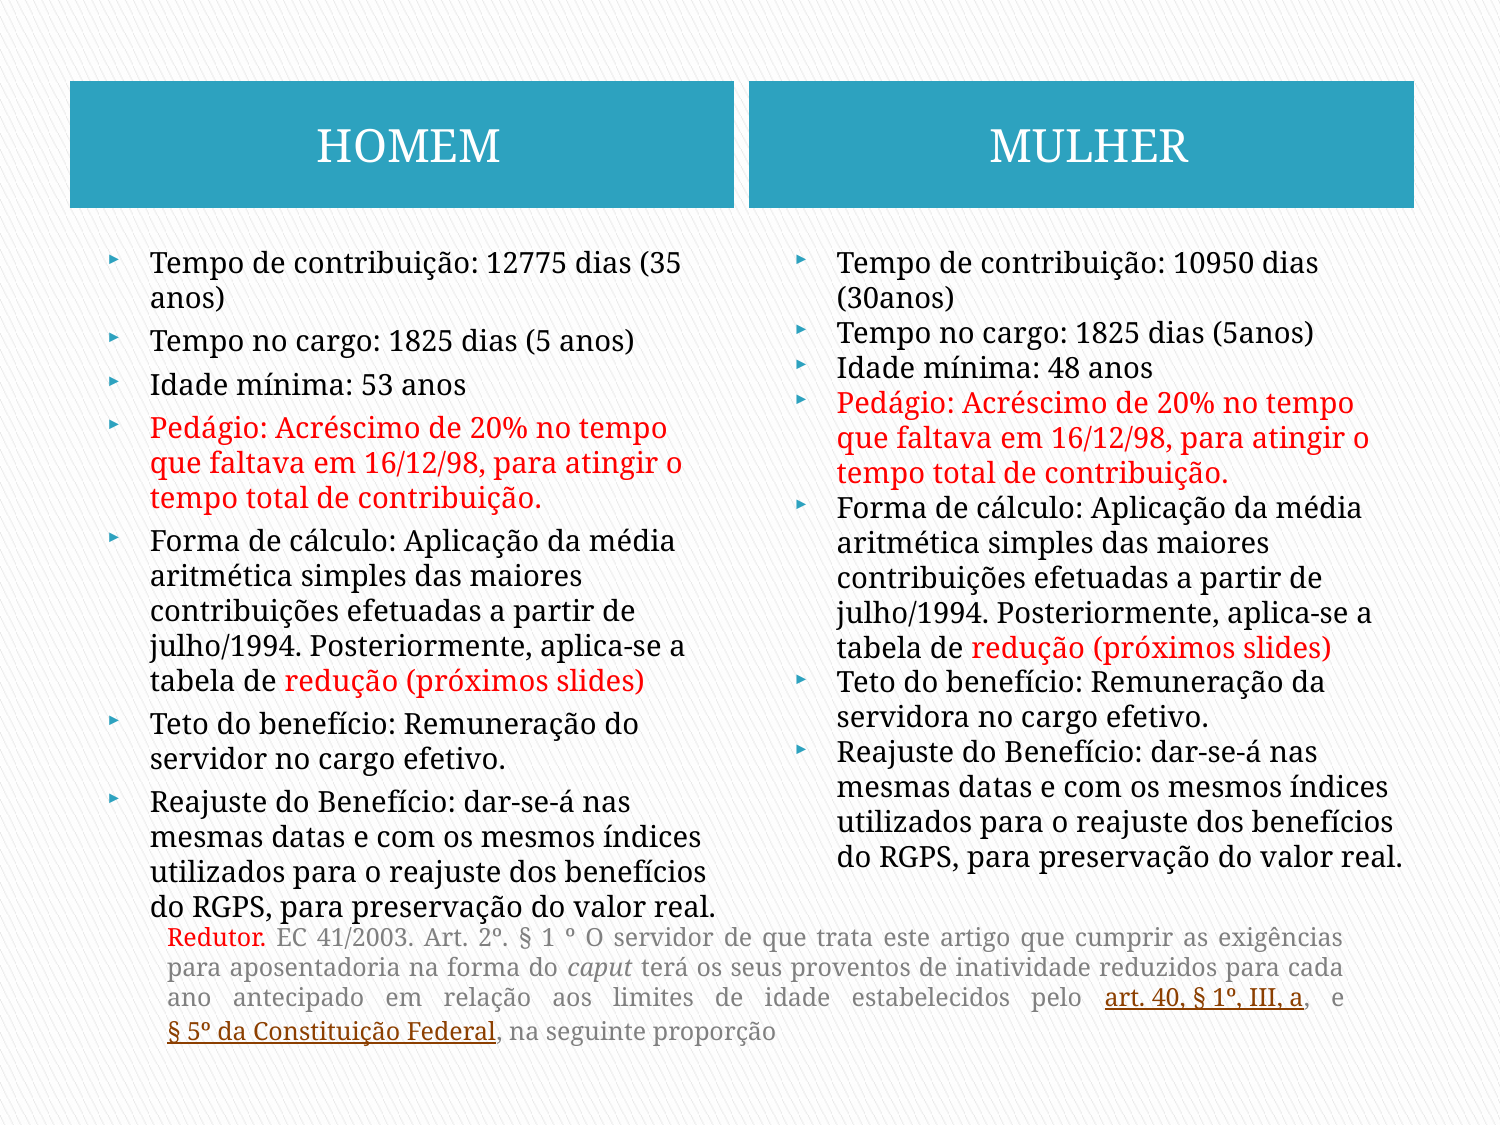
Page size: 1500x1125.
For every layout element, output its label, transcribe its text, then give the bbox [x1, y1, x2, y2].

list MULHER [749, 81, 1414, 208]
list Tempo de contribuição: 12775 dias (35 anos) Tempo no cargo: 1825 dias (5 anos) Idade mínima: 53 anos Pedágio: Acréscimo de 20% no tempo que faltava em 16/12/98, para atingir o tempo total de contribuição. Forma de cálculo: Aplicação da média aritmética simples das maiores contribuições efetuadas a partir de julho/1994. Posteriormente, aplica-se a tabela de redução (próximos slides) Teto do benefício: Remuneração do servidor no cargo efetivo. Reajuste do Benefício: dar-se-á nas mesmas datas e com os mesmos índices utilizados para o reajuste dos benefícios do RGPS, para preservação do valor real. [75, 236, 738, 884]
list HOMEM [70, 81, 734, 208]
text_box Redutor. EC 41/2003. Art. 2º. § 1 º O servidor de que trata este artigo que cumprir as exigências para aposentadoria na forma do caput terá os seus proventos de inatividade reduzidos para cada ano antecipado em relação aos limites de idade estabelecidos pelo art. 40, § 1º, III, a, e § 5º da Constituição Federal, na seguinte proporção [152, 913, 1360, 1057]
list Tempo de contribuição: 10950 dias (30anos) Tempo no cargo: 1825 dias (5anos) Idade mínima: 48 anos Pedágio: Acréscimo de 20% no tempo que faltava em 16/12/98, para atingir o tempo total de contribuição. Forma de cálculo: Aplicação da média aritmética simples das maiores contribuições efetuadas a partir de julho/1994. Posteriormente, aplica-se a tabela de redução (próximos slides) Teto do benefício: Remuneração da servidora no cargo efetivo. Reajuste do Benefício: dar-se-á nas mesmas datas e com os mesmos índices utilizados para o reajuste dos benefícios do RGPS, para preservação do valor real. [761, 236, 1425, 884]
